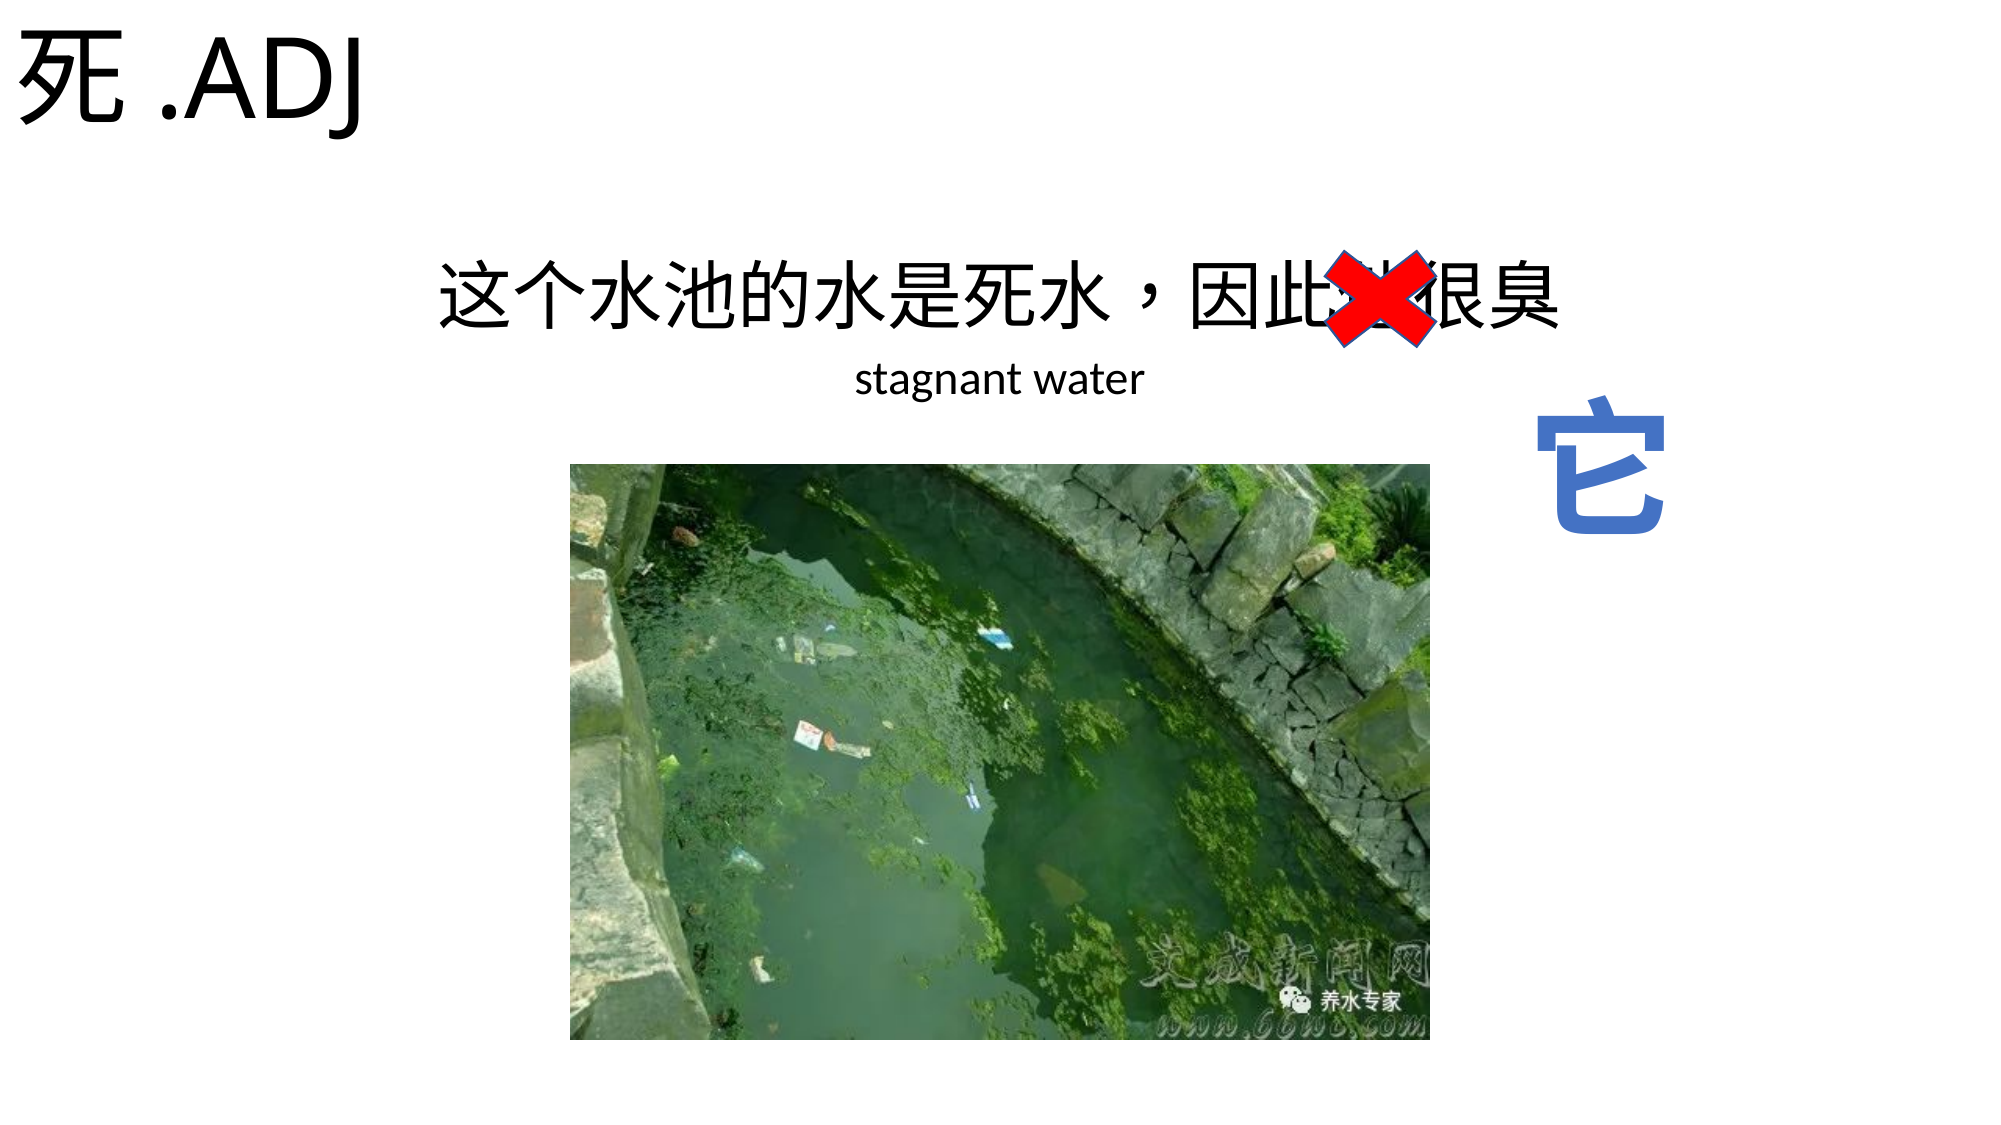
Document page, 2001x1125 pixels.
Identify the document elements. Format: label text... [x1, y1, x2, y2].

text_box 它 [1511, 366, 1692, 562]
text_box stagnant water [738, 331, 1262, 433]
title 死.ADJ [0, 0, 1775, 299]
text_box [1323, 249, 1438, 349]
text_box 这个水池的水是死水，因此他很臭 [7, 190, 1993, 408]
picture [570, 464, 1430, 1040]
